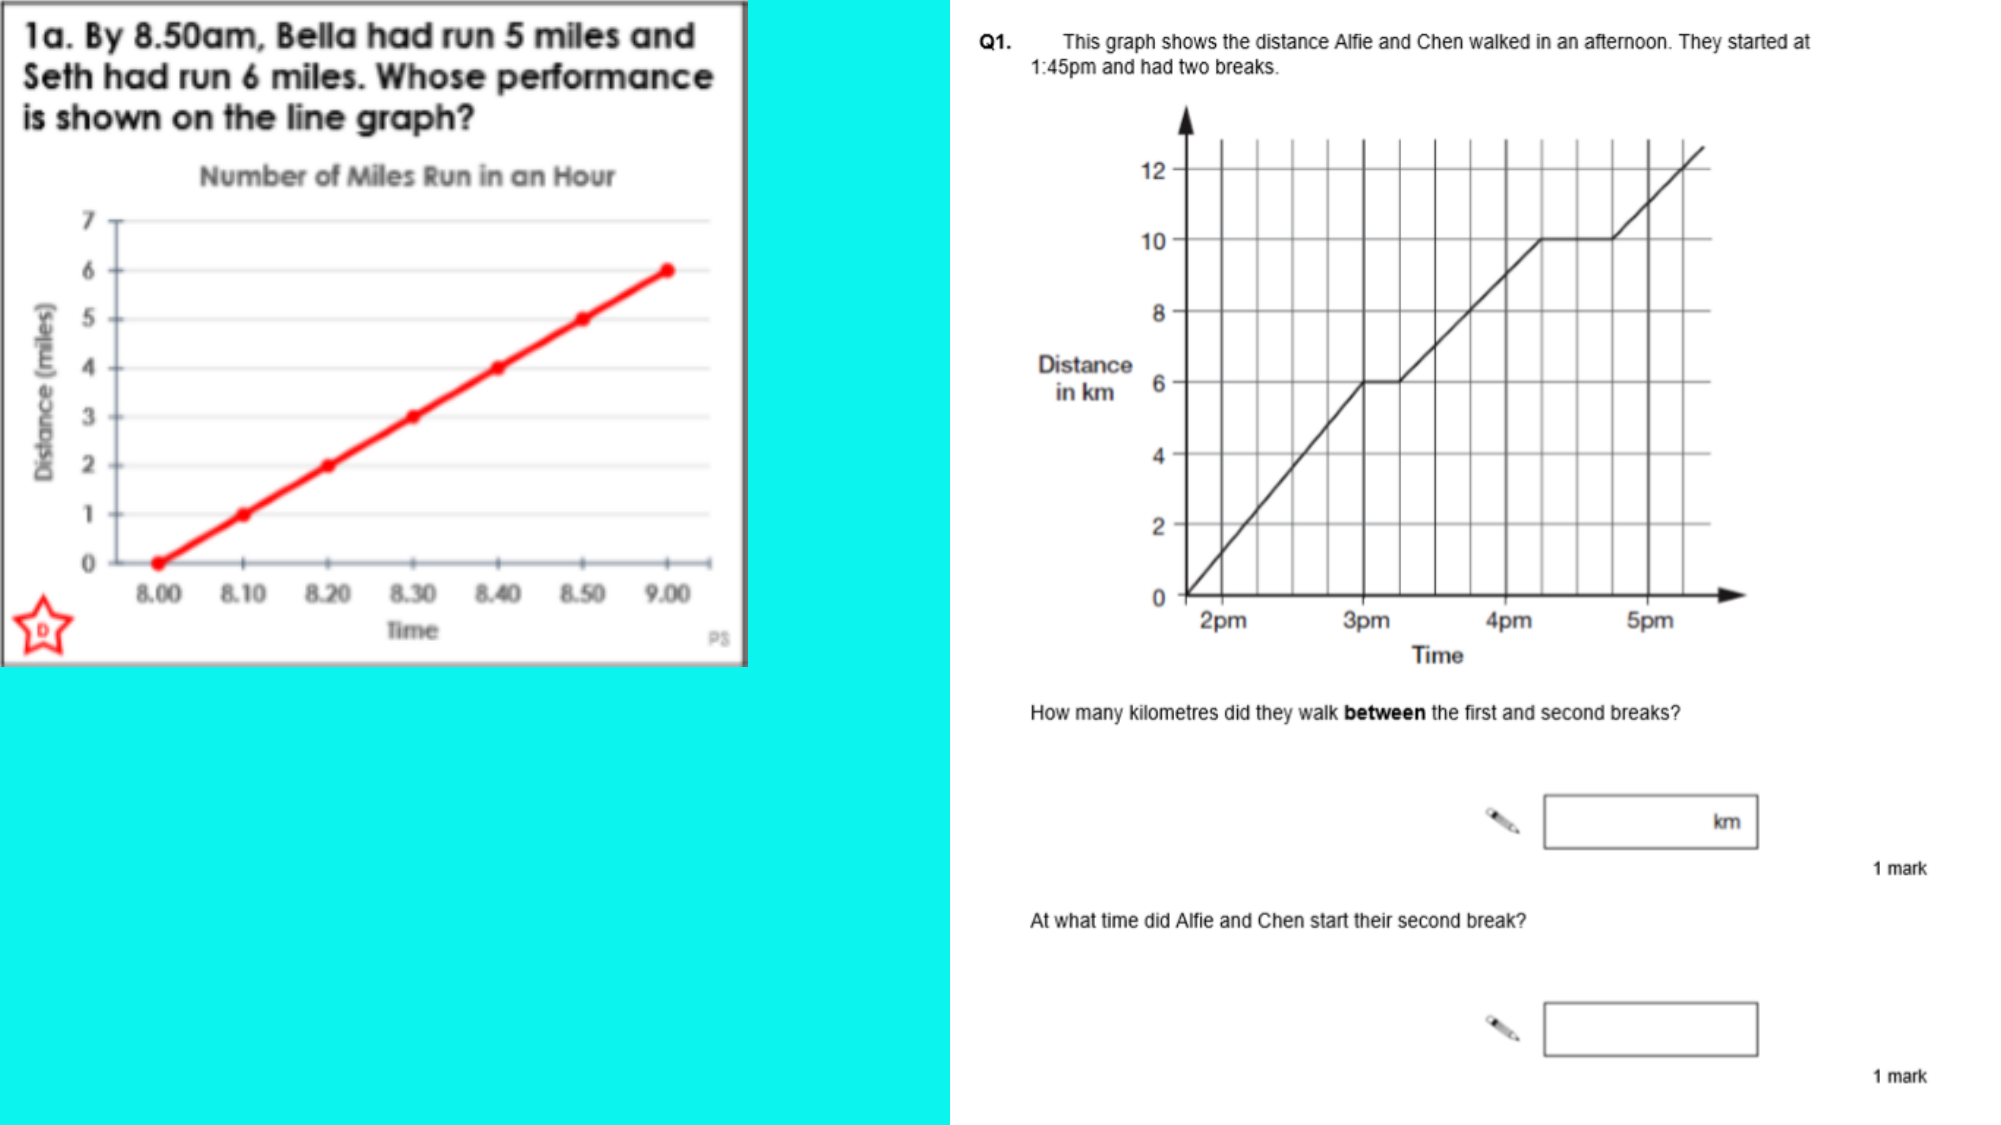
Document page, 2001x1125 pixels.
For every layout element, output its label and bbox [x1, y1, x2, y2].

picture [950, 0, 2000, 1125]
picture [0, 0, 748, 667]
